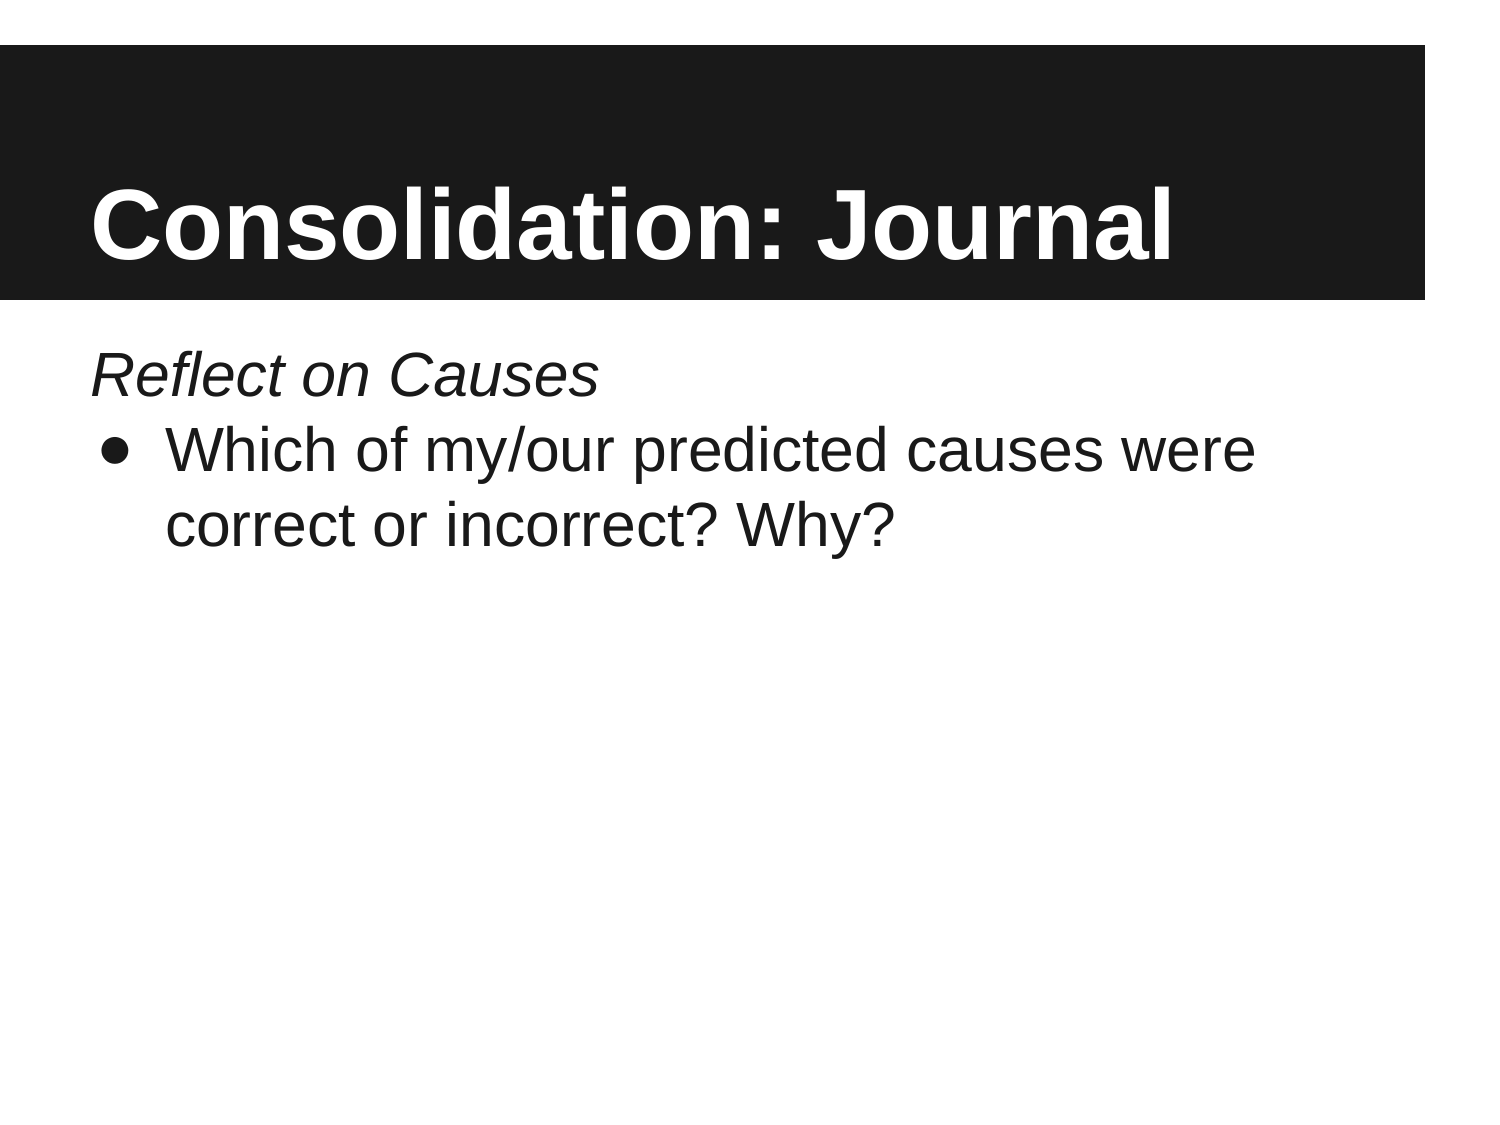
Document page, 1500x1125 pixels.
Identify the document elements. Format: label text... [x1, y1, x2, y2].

list Reflect on Causes Which of my/our predicted causes were correct or incorrect? Why? [75, 319, 1425, 1078]
title Consolidation: Journal [75, 45, 1425, 295]
